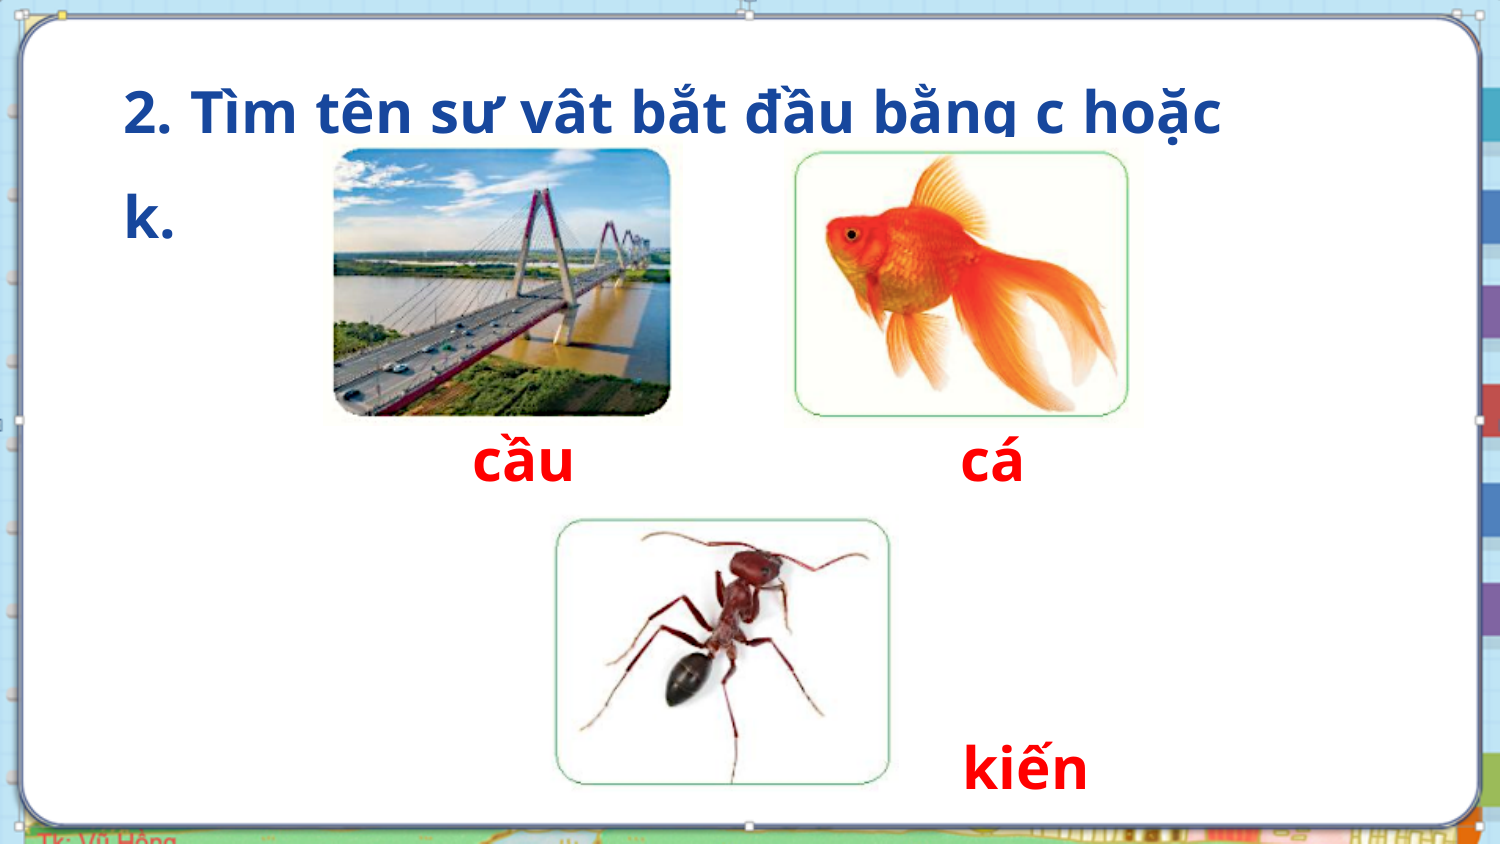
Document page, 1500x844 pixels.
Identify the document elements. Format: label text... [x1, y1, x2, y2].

text_box kiến [854, 724, 1198, 809]
picture [0, 0, 1500, 844]
text_box 2. Tìm tên sự vật bắt đầu bằng c hoặc k. [108, 32, 1238, 258]
text_box cầu [353, 416, 696, 501]
text_box cá [821, 416, 1165, 501]
